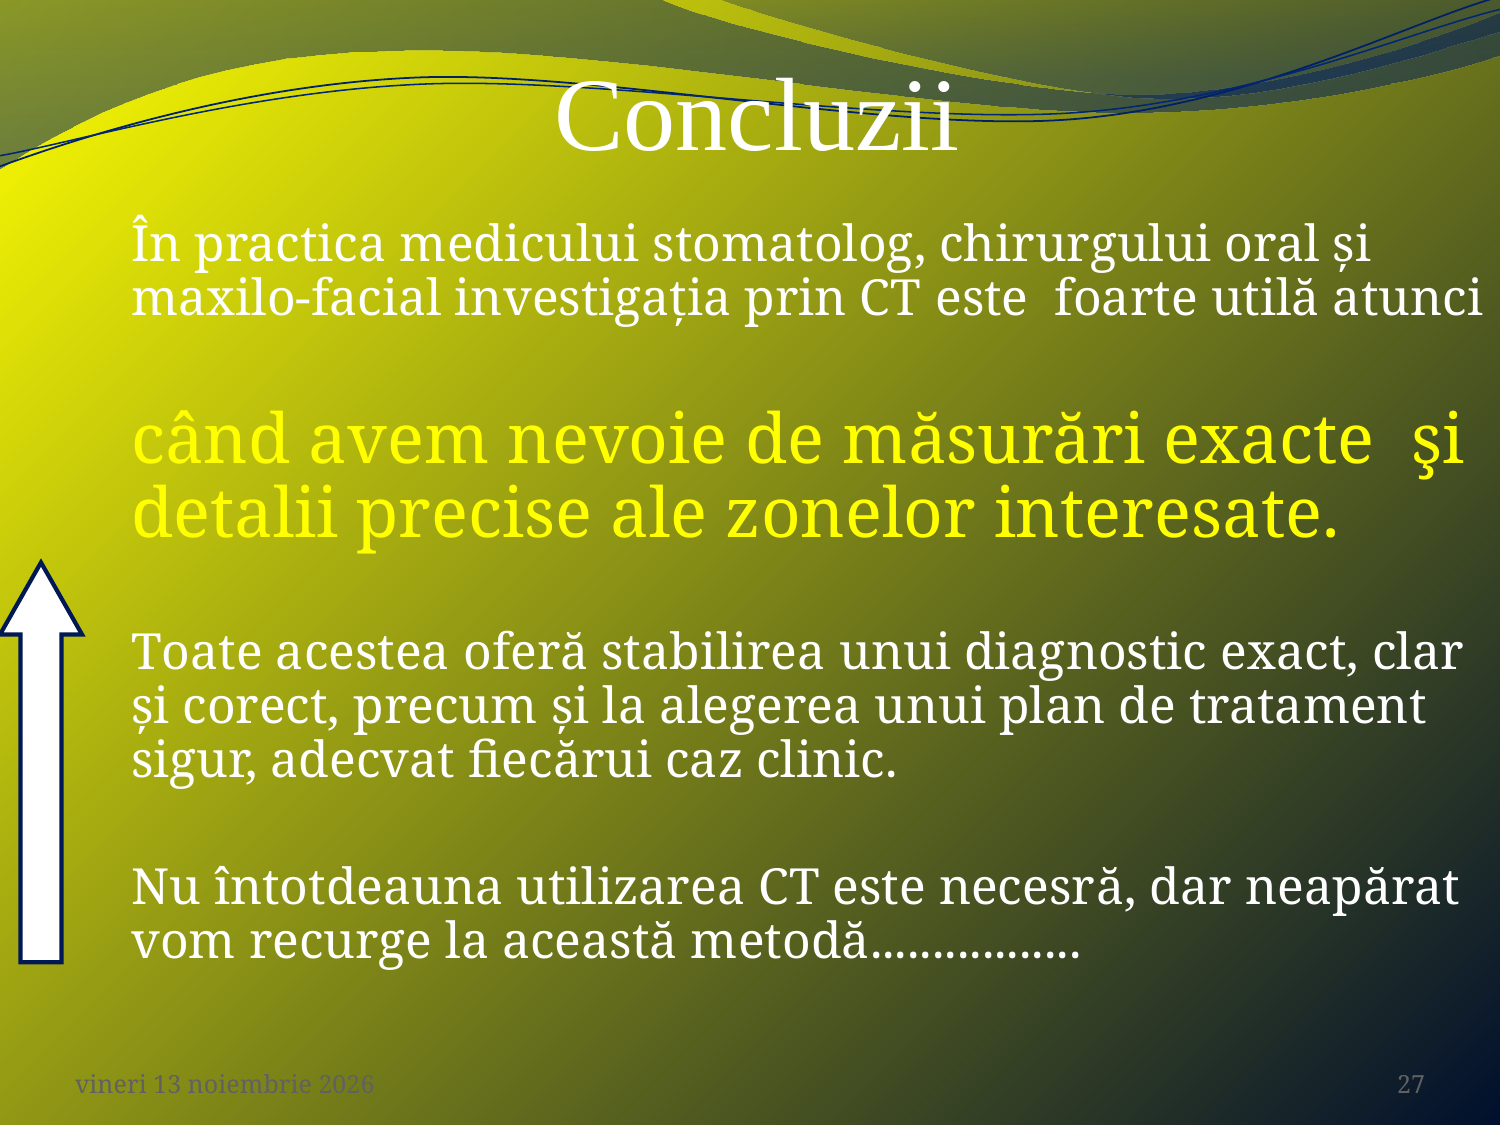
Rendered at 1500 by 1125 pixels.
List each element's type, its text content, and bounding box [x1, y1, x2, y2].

slide_number 27 [1299, 1042, 1425, 1103]
text_box [0, 562, 83, 963]
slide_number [75, 1042, 425, 1103]
list În practica medicului stomatolog, chirurgului oral şi maxilo-facial investigaţia prin CT este foarte utilă atunci când avem nevoie de măsurări exacte şi detalii precise ale zonelor interesate. Toate acestea oferă stabilirea unui diagnostic exact, clar şi corect, precum şi la alegerea unui plan de tratament sigur, adecvat fiecărui caz clinic. Nu întotdeauna utilizarea CT este necesră, dar neapărat vom recurge la această metodă................. [74, 210, 1500, 1038]
title Concluzii [81, 34, 1433, 172]
